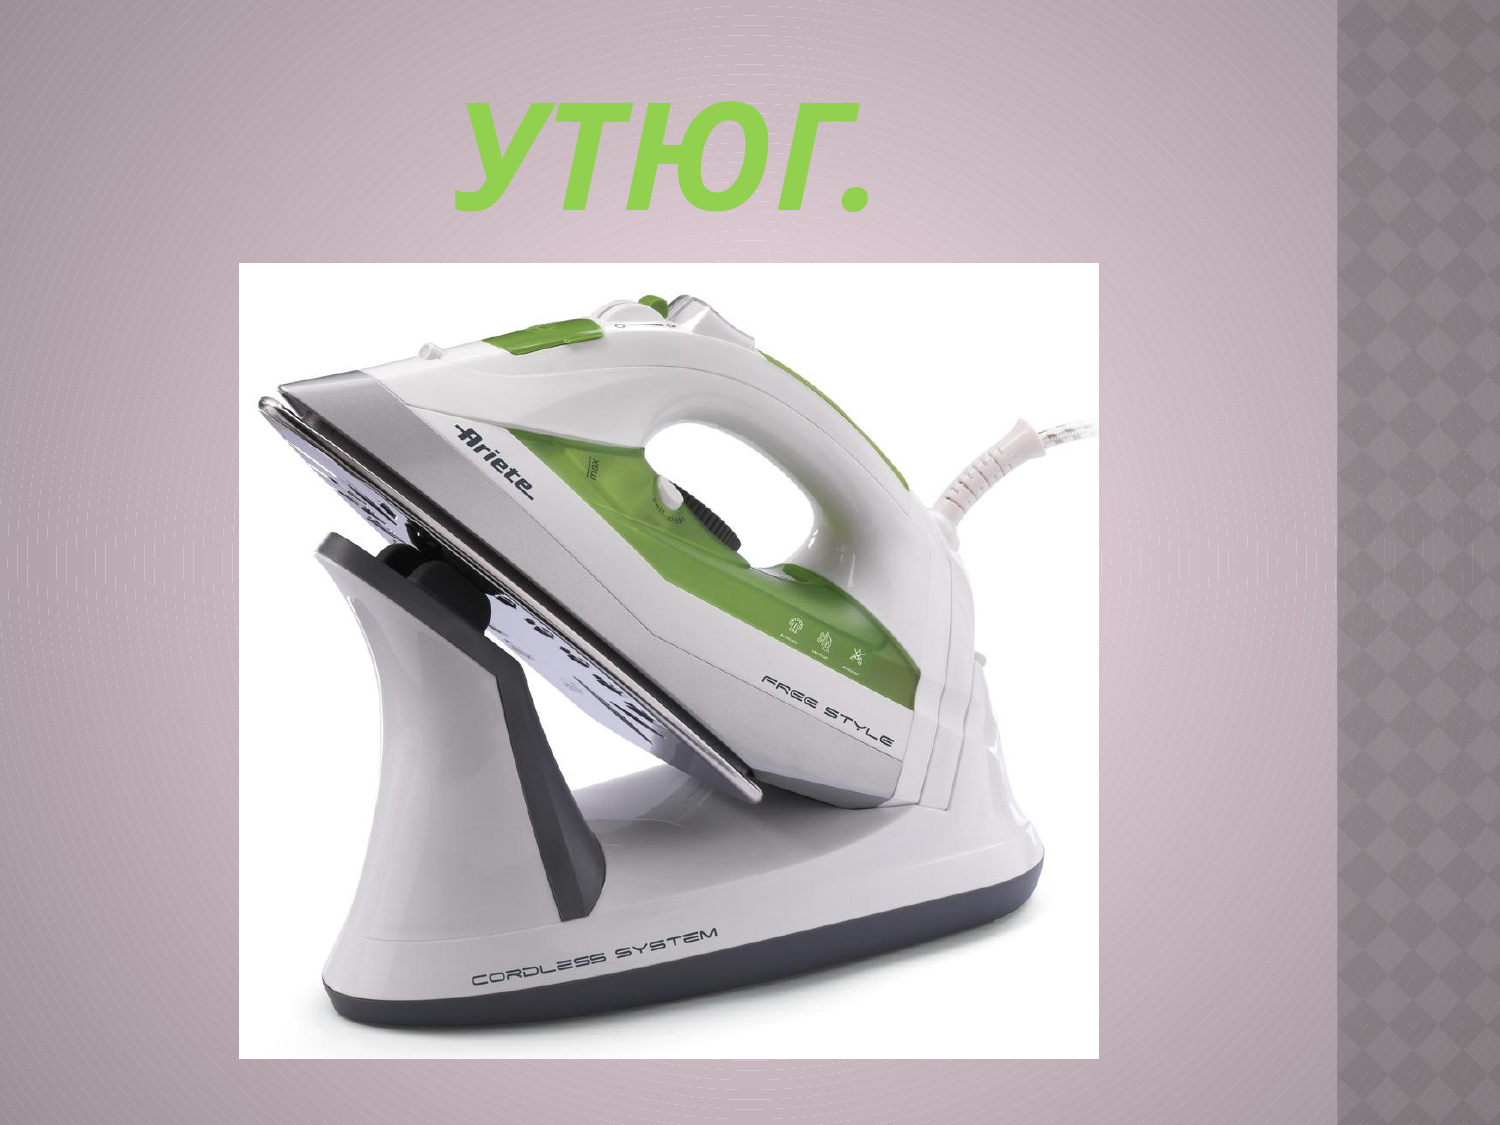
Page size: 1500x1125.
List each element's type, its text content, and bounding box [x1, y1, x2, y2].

title Утюг. [75, 52, 1263, 240]
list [239, 263, 1099, 1060]
